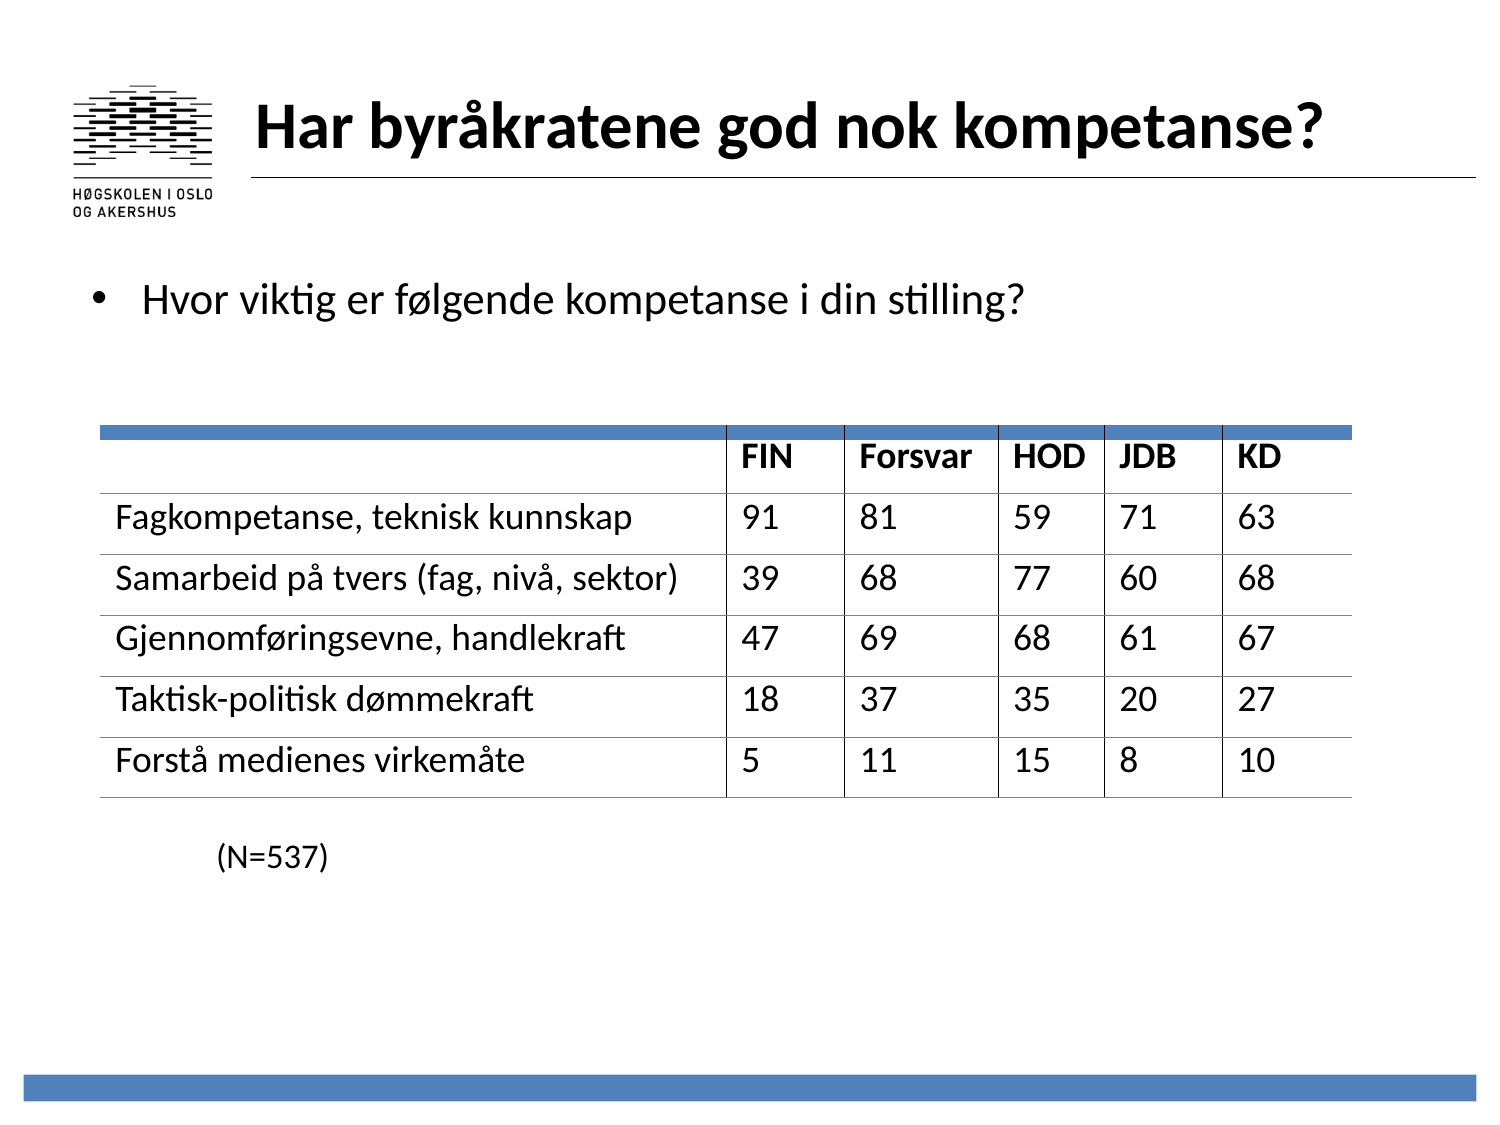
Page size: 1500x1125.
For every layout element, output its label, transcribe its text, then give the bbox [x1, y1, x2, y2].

table_cell 15 [999, 738, 1104, 797]
picture [0, 0, 212, 217]
text_box Har byråkratene god nok kompetanse? [171, 74, 1425, 262]
table_cell 69 [845, 616, 998, 676]
table_cell 81 [845, 494, 998, 554]
table_cell 77 [999, 555, 1104, 615]
table_cell 63 [1223, 494, 1352, 554]
text_box Hvor viktig er følgende kompetanse i din stilling? (N=537) [76, 262, 1471, 917]
table_cell 91 [727, 494, 844, 554]
table_cell 8 [1105, 738, 1222, 797]
table_cell Gjennomføringsevne, handlekraft [100, 616, 726, 676]
table_header [100, 440, 726, 493]
table_cell 59 [999, 494, 1104, 554]
table_cell 27 [1223, 677, 1352, 737]
table_header JDB [1105, 440, 1222, 493]
table_cell 67 [1223, 616, 1352, 676]
table_cell 37 [845, 677, 998, 737]
table_cell Forstå medienes virkemåte [100, 738, 726, 797]
table_cell 18 [727, 677, 844, 737]
table_cell 47 [727, 616, 844, 676]
table_cell 11 [845, 738, 998, 797]
table_cell 60 [1105, 555, 1222, 615]
table_header FIN [727, 440, 844, 493]
table_cell 35 [999, 677, 1104, 737]
table_cell Taktisk-politisk dømmekraft [100, 677, 726, 737]
table_cell 68 [845, 555, 998, 615]
table_header Forsvar [845, 440, 998, 493]
table_header HOD [999, 440, 1104, 493]
table_cell 61 [1105, 616, 1222, 676]
table_cell 71 [1105, 494, 1222, 554]
table_cell 39 [727, 555, 844, 615]
table_cell Fagkompetanse, teknisk kunnskap [100, 494, 726, 554]
table_cell 68 [1223, 555, 1352, 615]
table_cell 20 [1105, 677, 1222, 737]
table_cell 10 [1223, 738, 1352, 797]
table_cell Samarbeid på tvers (fag, nivå, sektor) [100, 555, 726, 615]
table_cell 5 [727, 738, 844, 797]
table_cell 68 [999, 616, 1104, 676]
table_header KD [1223, 440, 1352, 493]
